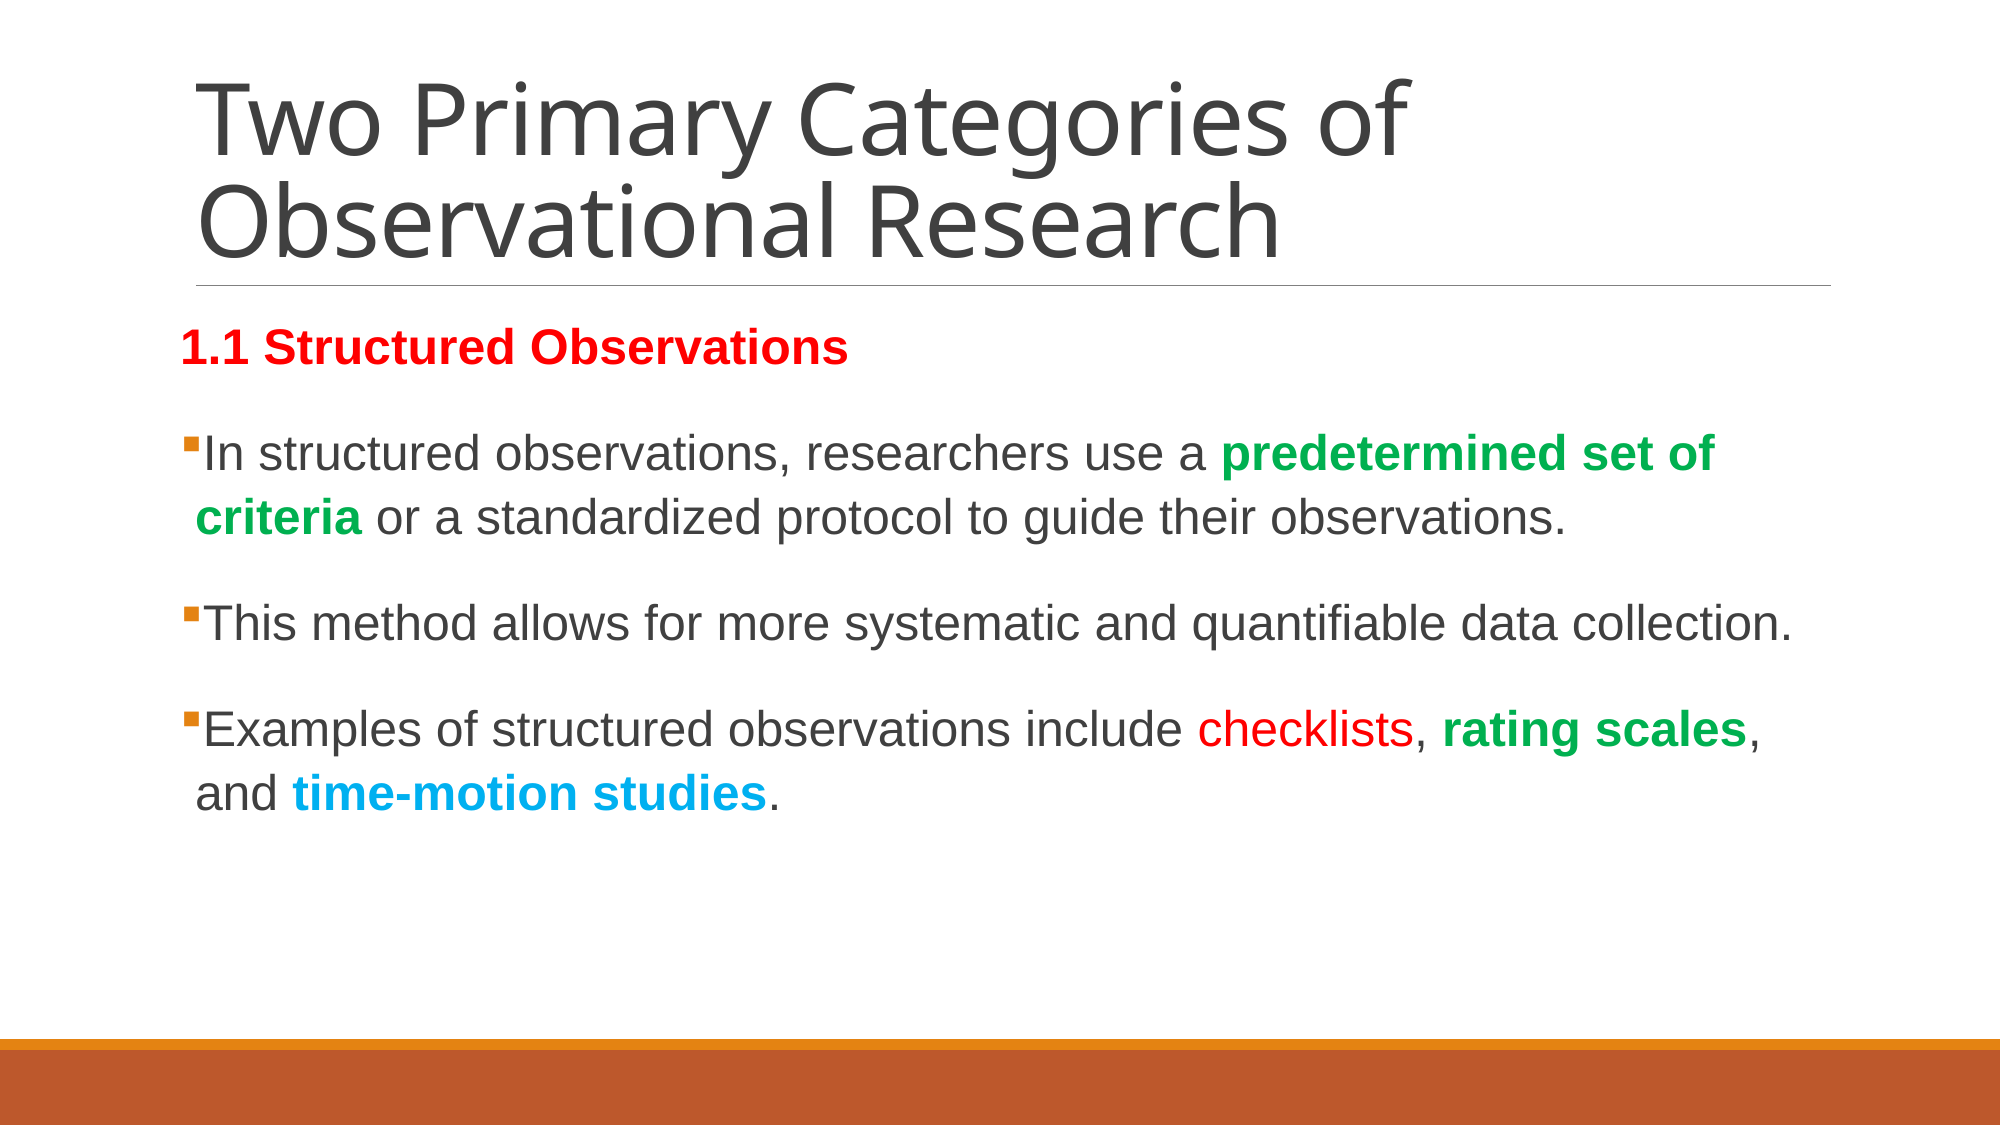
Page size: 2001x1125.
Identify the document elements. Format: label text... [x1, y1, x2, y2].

list 1.1 Structured Observations In structured observations, researchers use a predetermined set of criteria or a standardized protocol to guide their observations. This method allows for more systematic and quantifiable data collection. Examples of structured observations include checklists, rating scales, and time-motion studies. [180, 302, 1830, 963]
title Two Primary Categories of Observational Research [180, 47, 1830, 285]
